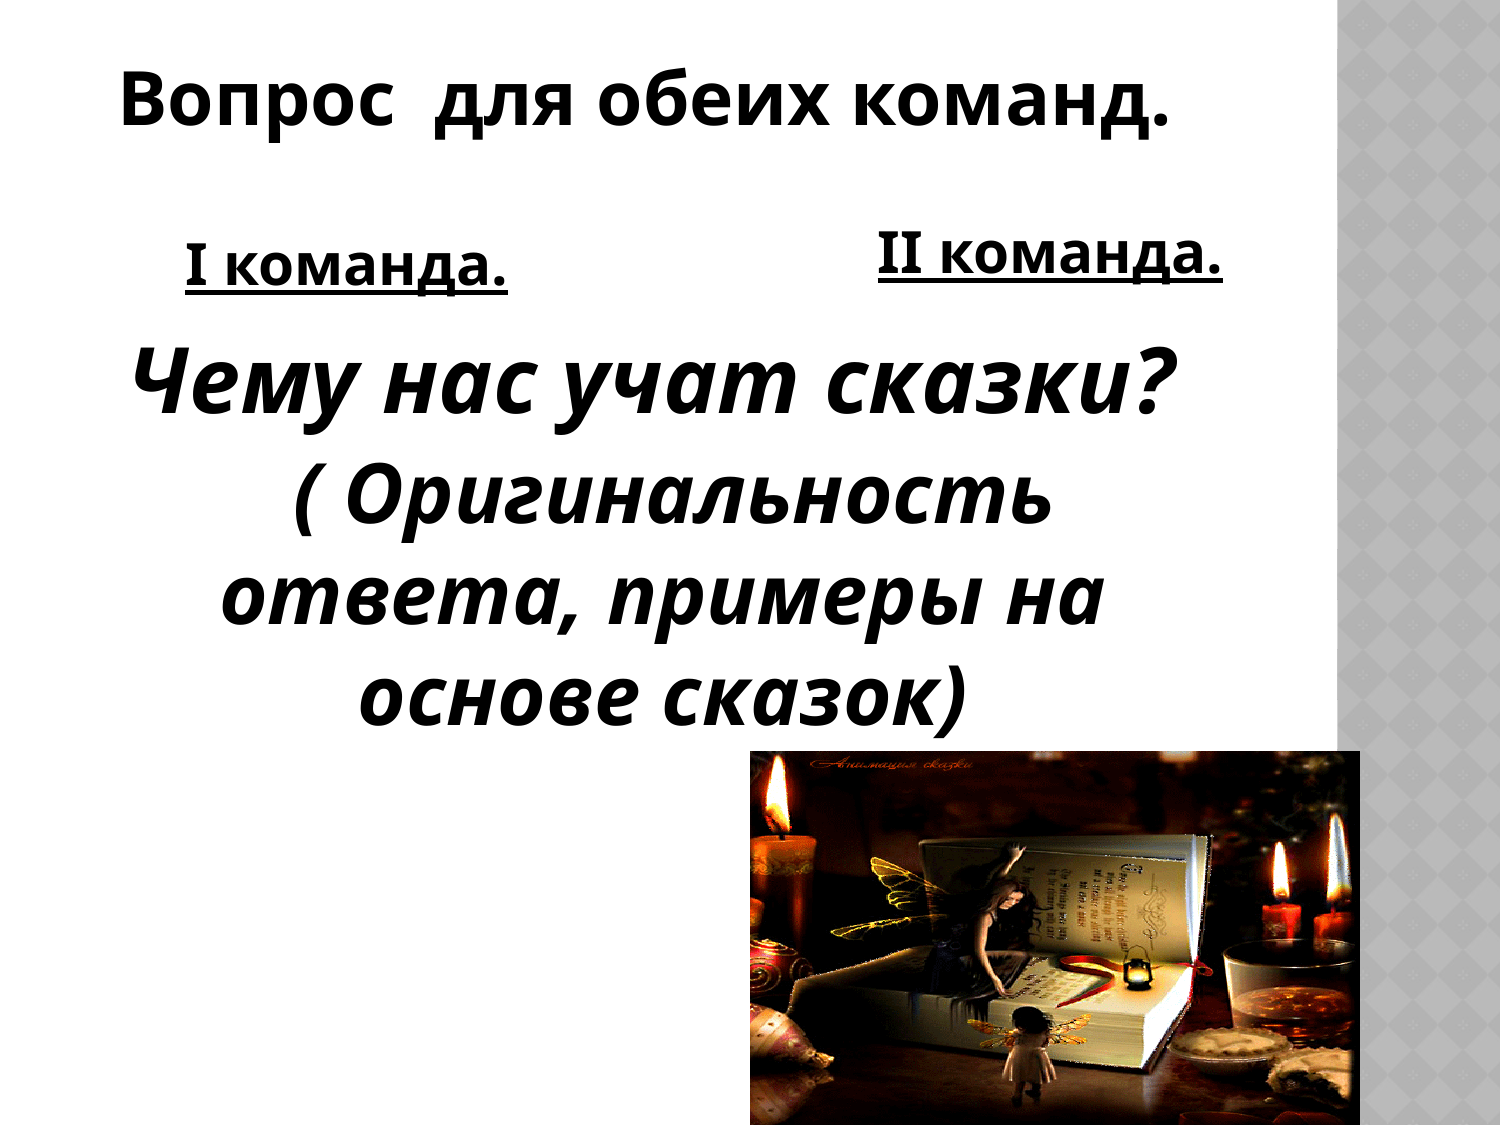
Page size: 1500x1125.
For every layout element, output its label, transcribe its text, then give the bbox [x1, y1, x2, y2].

list II команда. [844, 208, 1257, 334]
list I команда. [135, 219, 558, 314]
picture [749, 751, 1360, 1125]
text_box Чему нас учат сказки? ( Оригинальность ответа, примеры на основе сказок) [112, 314, 1214, 749]
text_box Вопрос для обеих команд. [76, 42, 1214, 148]
